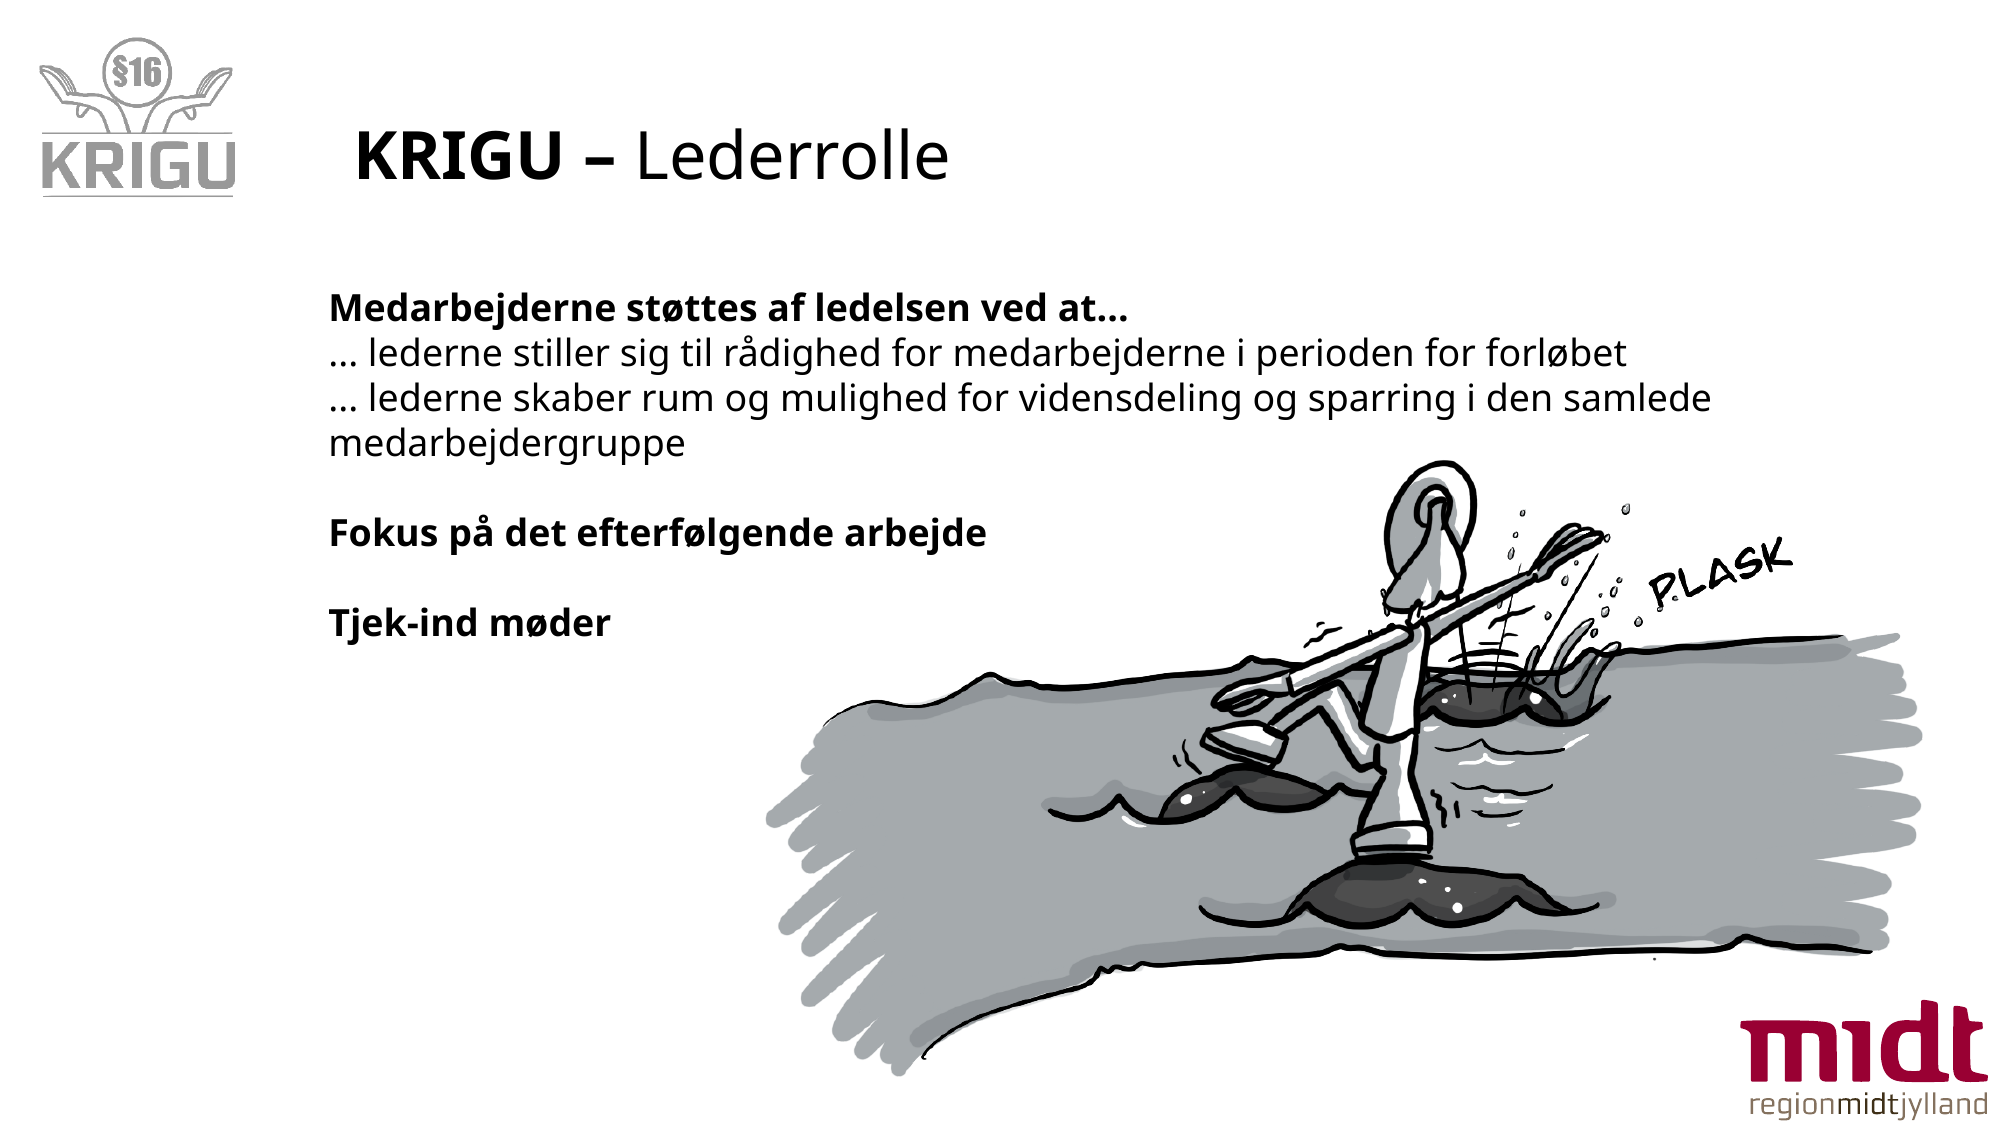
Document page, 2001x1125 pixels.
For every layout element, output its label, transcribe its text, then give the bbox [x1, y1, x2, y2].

text_box Medarbejderne støttes af ledelsen ved at... ... lederne stiller sig til rådighed for medarbejderne i perioden for forløbet ... lederne skaber rum og mulighed for vidensdeling og sparring i den samlede medarbejdergruppe Fokus på det efterfølgende arbejde Tjek-ind møder [313, 276, 669, 697]
text_box KRIGU – Lederrolle [338, 105, 1879, 200]
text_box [1964, 999, 1988, 1121]
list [669, 209, 1964, 1125]
